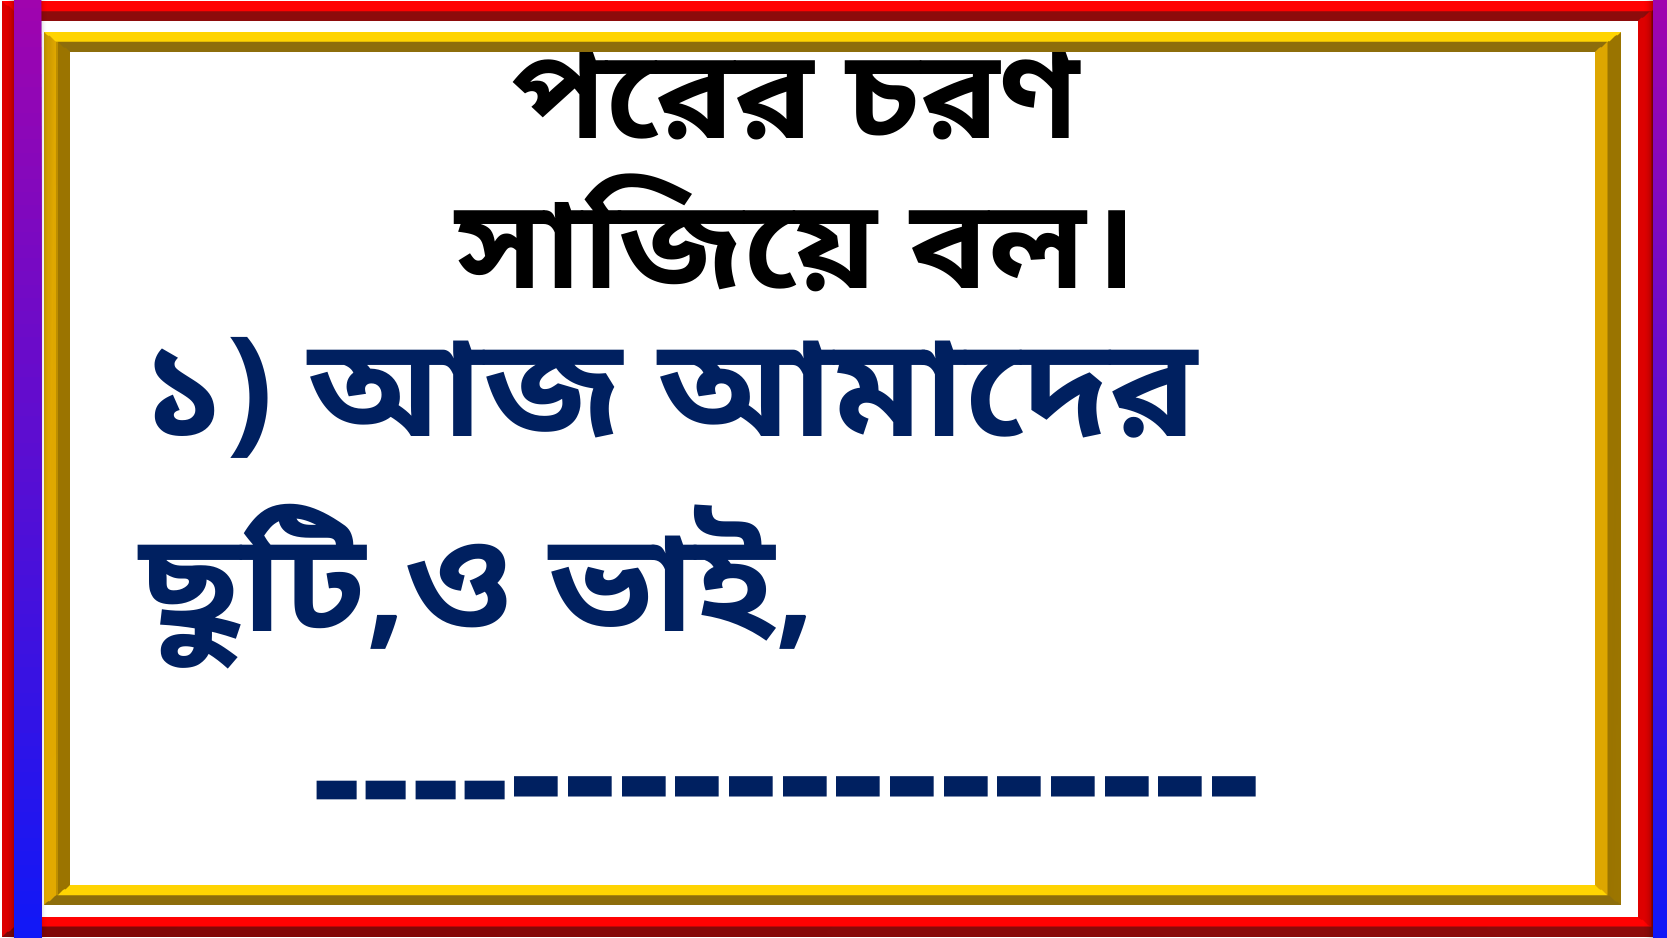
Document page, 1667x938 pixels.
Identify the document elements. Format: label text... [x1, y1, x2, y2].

text_box [12, 0, 43, 938]
text_box পরের চরণ সাজিয়ে বল। [294, 92, 1298, 235]
picture [43, 0, 1651, 938]
picture [0, 0, 12, 938]
text_box [1651, 0, 1667, 938]
text_box ১) আজ আমাদের ছুটি,ও ভাই, ------------------ [123, 267, 1544, 896]
